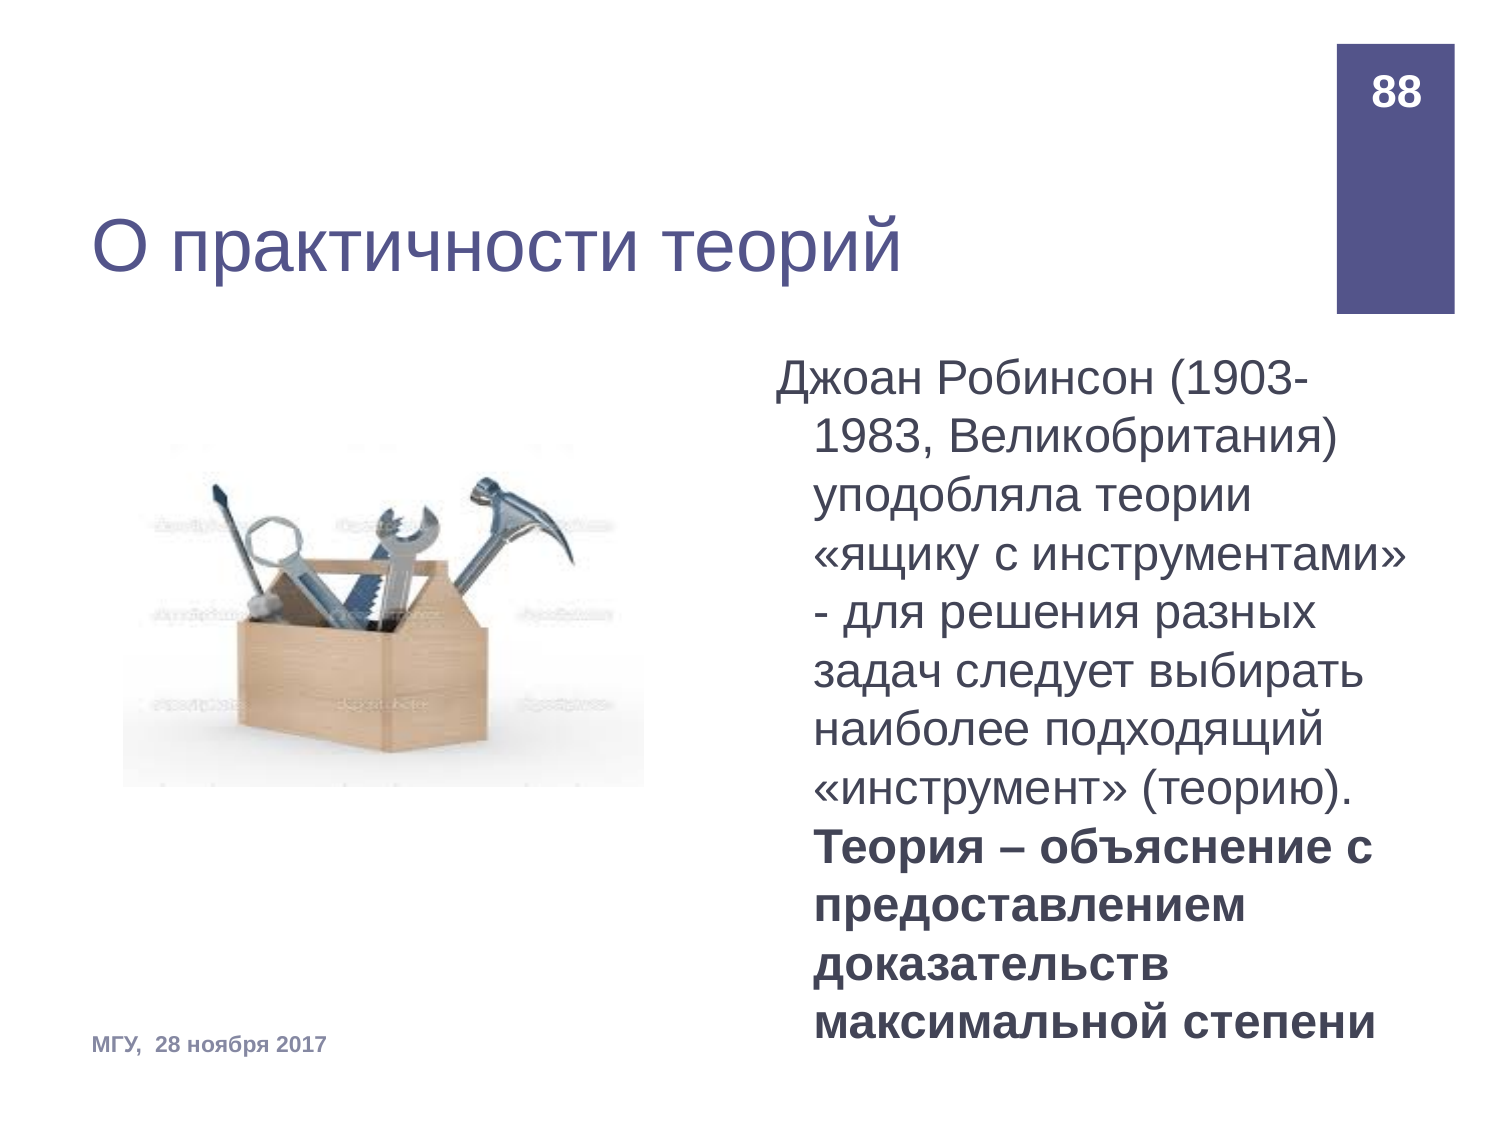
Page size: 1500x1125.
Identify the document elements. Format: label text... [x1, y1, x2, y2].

footer МГУ, 28 ноября 2017 [76, 1005, 673, 1081]
list Джоан Робинсон (1903-1983, Великобритания) уподобляла теории «ящику с инструментами» - для решения разных задач следует выбирать наиболее подходящий «инструмент» (теорию). Теория – объяснение с предоставлением доказательств максимальной степени [761, 338, 1425, 1081]
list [123, 443, 645, 788]
slide_number 88 [1354, 59, 1438, 120]
title О практичности теорий [76, 119, 1090, 295]
